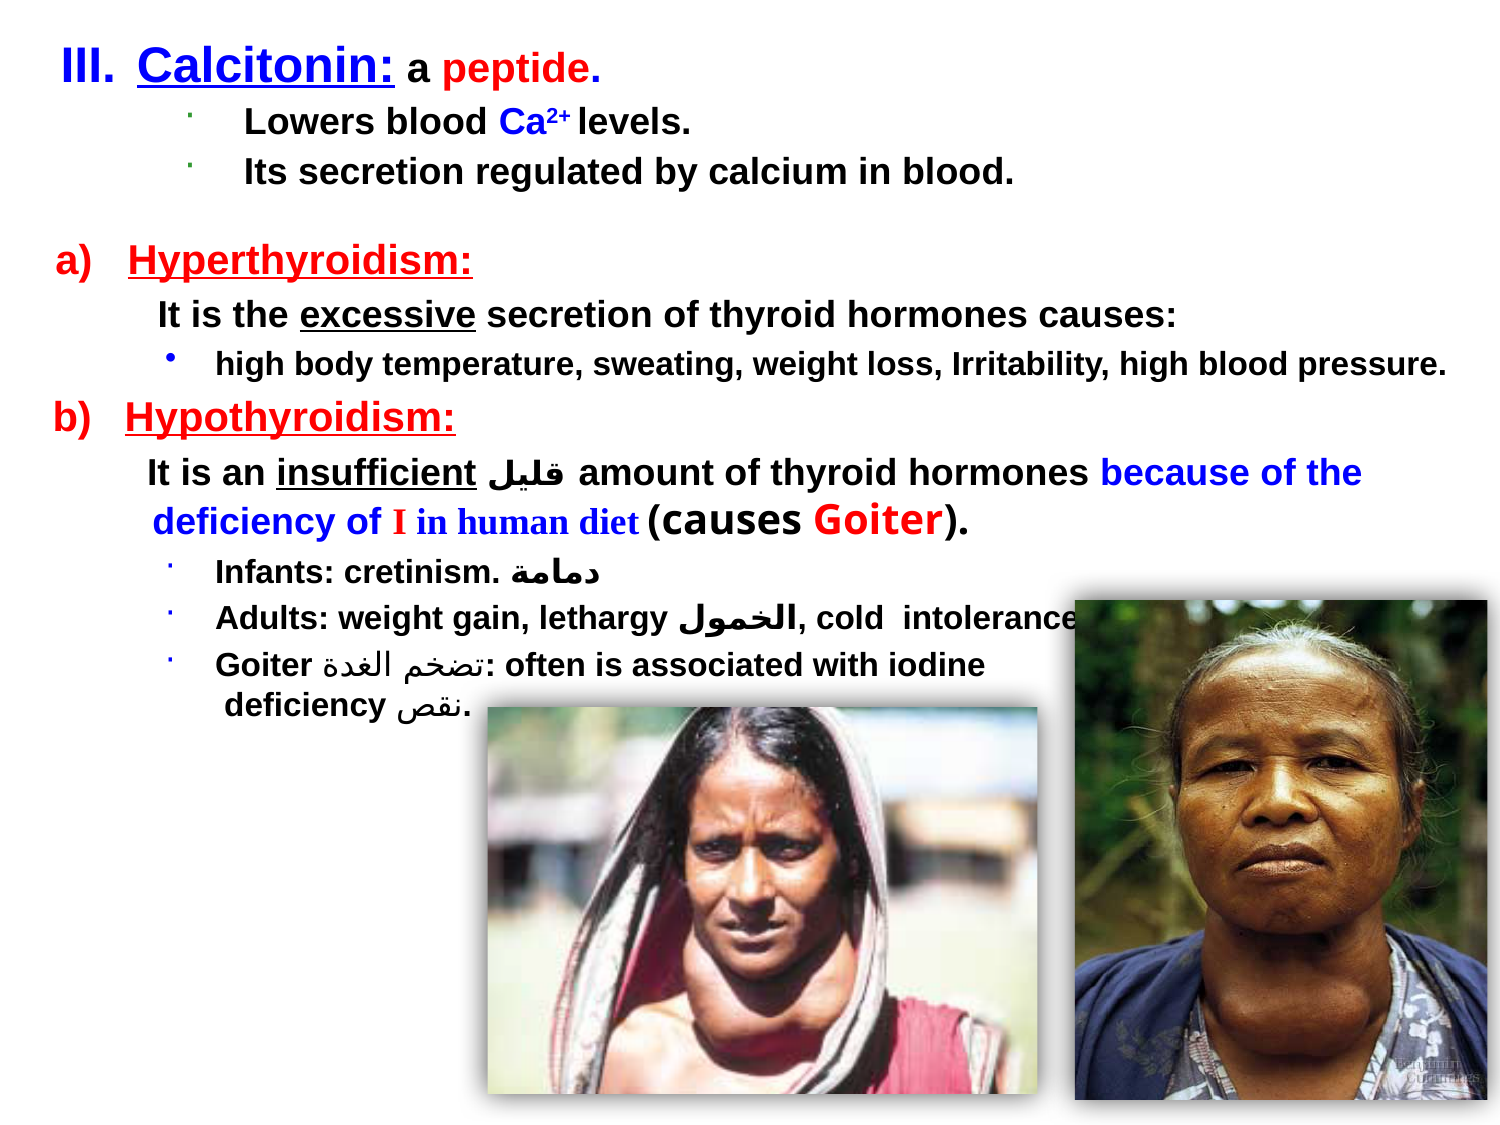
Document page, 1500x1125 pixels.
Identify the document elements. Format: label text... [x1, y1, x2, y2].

text_box Calcitonin: a peptide. Lowers blood Ca2+ levels. Its secretion regulated by calcium in blood. [37, 24, 1450, 200]
picture [487, 707, 1038, 1094]
picture [1074, 599, 1488, 1101]
list Hyperthyroidism: It is the excessive secretion of thyroid hormones causes: high body temperature, sweating, weight loss, Irritability, high blood pressure. Hypothyroidism: It is an insufficient قليل amount of thyroid hormones because of the deficiency of I in human diet (causes Goiter). Infants: cretinism. دمامة Adults: weight gain, lethargy الخمول, cold intolerance. Goiter تضخم الغدة: often is associated with iodine deficiency نقص. [37, 224, 1500, 878]
